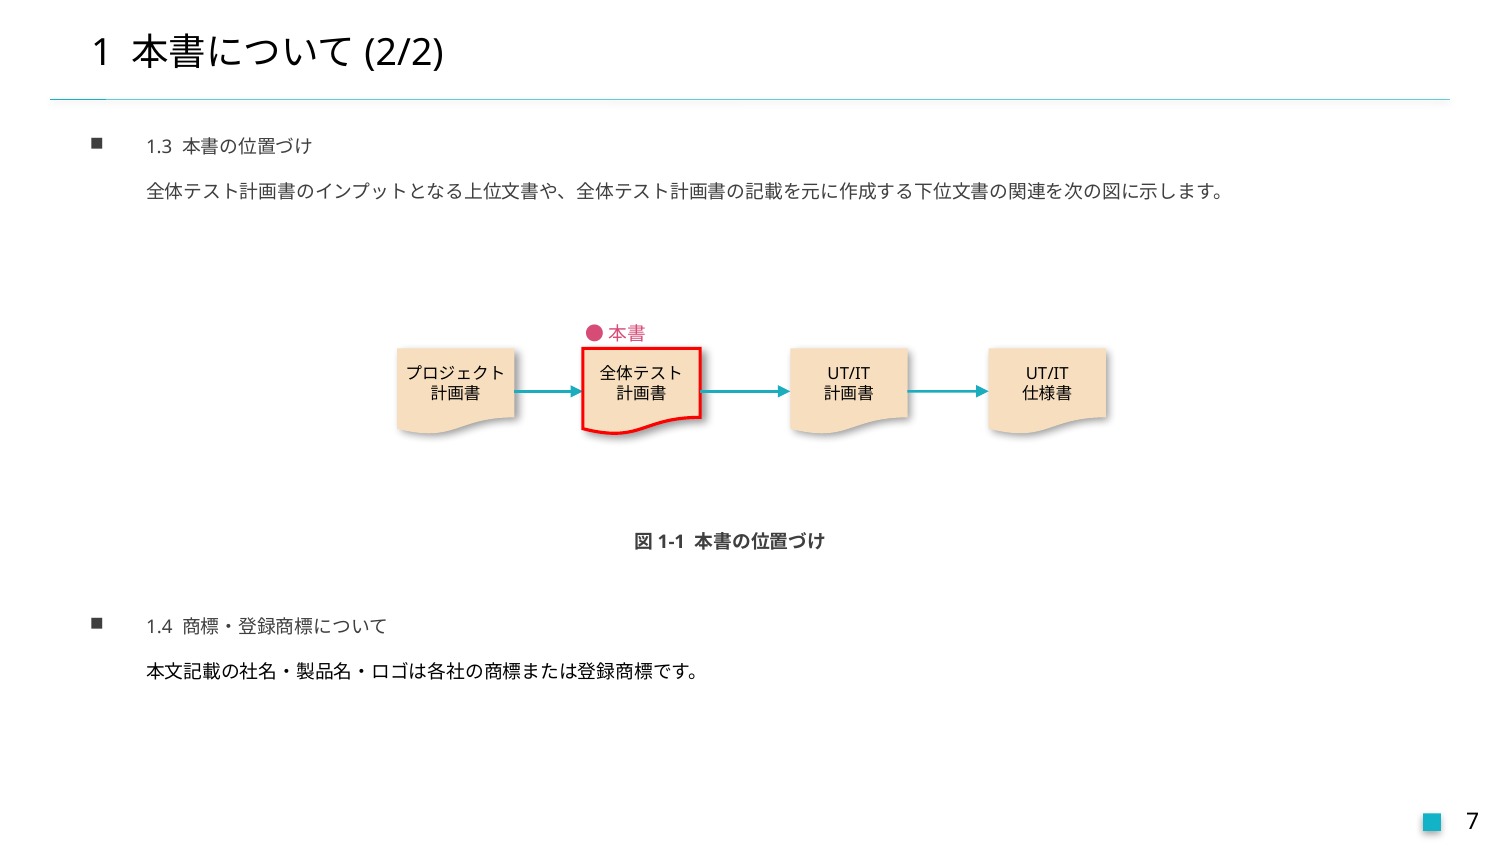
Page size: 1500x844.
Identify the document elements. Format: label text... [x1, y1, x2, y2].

text_box UT/IT 仕様書 [988, 348, 1106, 434]
title 1 本書について(2/2) [76, 20, 1427, 81]
text_box プロジェクト 計画書 [397, 348, 515, 434]
text_box 全体テスト 計画書 [582, 348, 701, 434]
list 1.3 本書の位置づけ 全体テスト計画書のインプットとなる上位文書や、全体テスト計画書の記載を元に作成する下位文書の関連を次の図に示します。 [75, 127, 1425, 243]
text_box 1.4 商標・登録商標について 本文記載の社名・製品名・ロゴは各社の商標または登録商標です。​ [74, 607, 1425, 723]
text_box UT/IT 計画書 [790, 348, 908, 434]
text_box ●本書 [570, 314, 661, 352]
text_box 図1-1 本書の位置づけ [535, 515, 926, 555]
